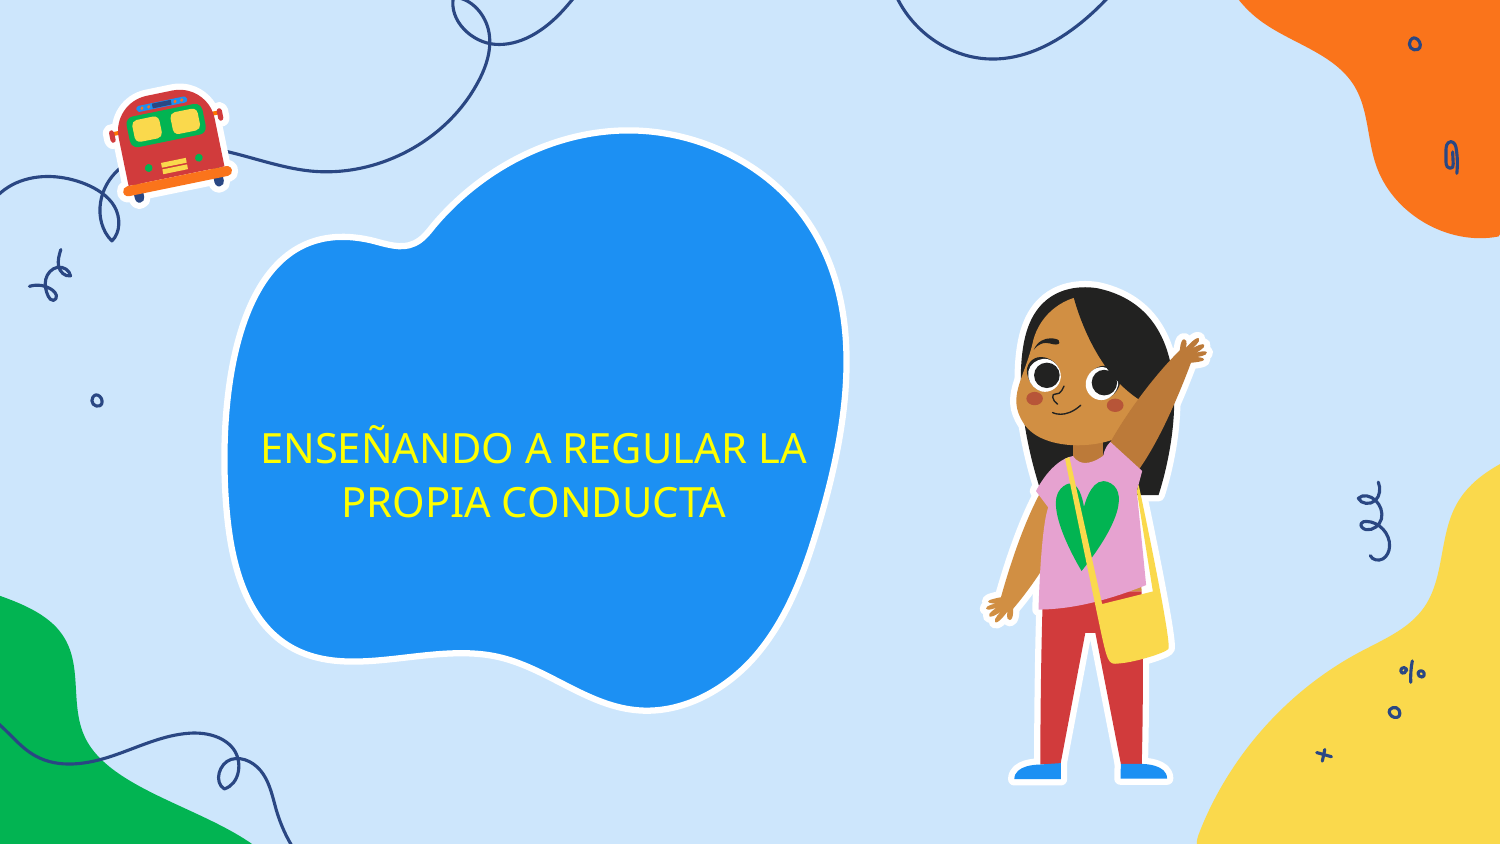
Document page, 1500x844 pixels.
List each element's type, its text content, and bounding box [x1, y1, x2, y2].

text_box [106, 88, 237, 210]
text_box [984, 286, 1221, 780]
title ENSEÑANDO A REGULAR LA PROPIA CONDUCTA [209, 283, 858, 607]
text_box [252, 607, 788, 711]
text_box [262, 130, 837, 283]
